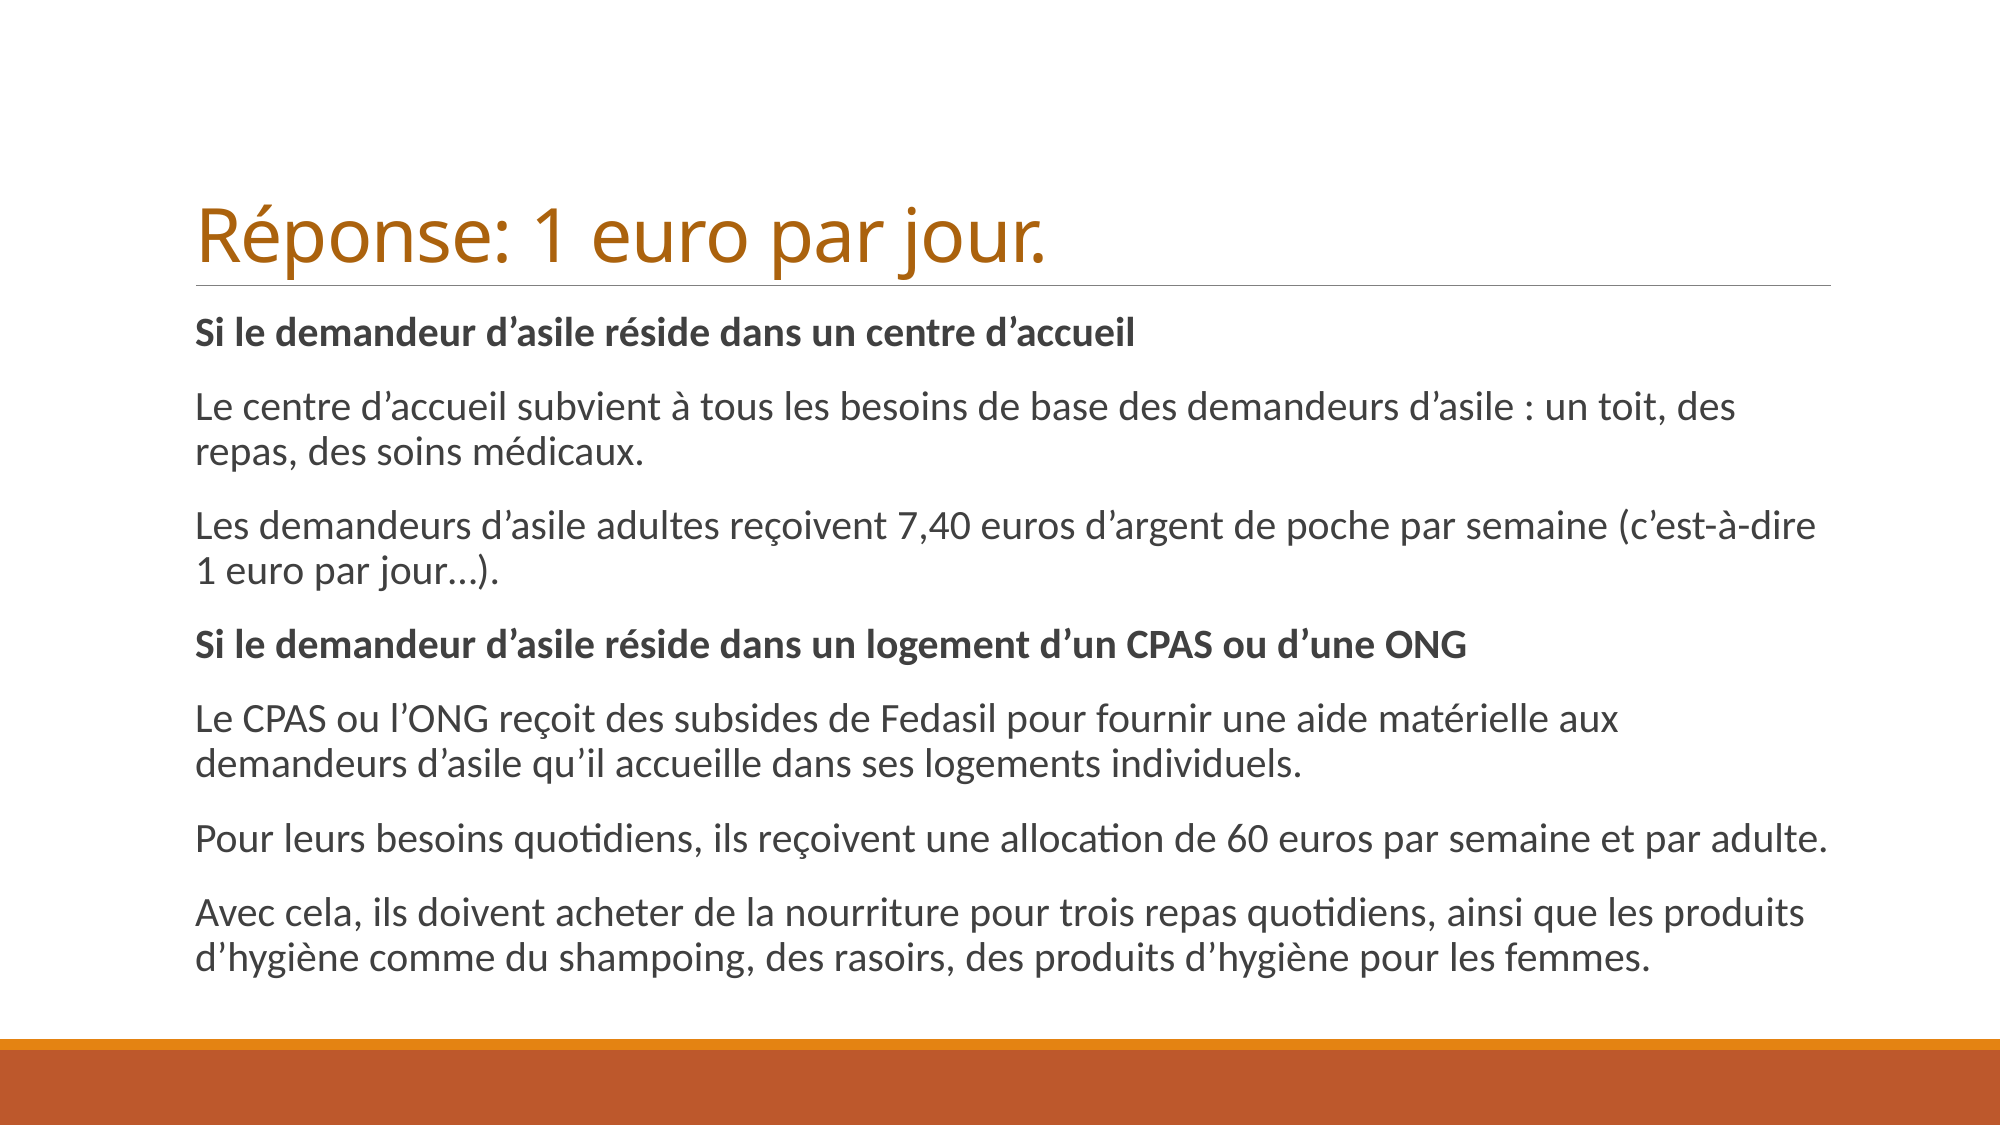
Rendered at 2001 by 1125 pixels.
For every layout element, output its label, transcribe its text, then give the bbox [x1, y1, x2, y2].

list Si le demandeur d’asile réside dans un centre d’accueil Le centre d’accueil subvient à tous les besoins de base des demandeurs d’asile : un toit, des repas, des soins médicaux. Les demandeurs d’asile adultes reçoivent 7,40 euros d’argent de poche par semaine (c’est-à-dire 1 euro par jour…). Si le demandeur d’asile réside dans un logement d’un CPAS ou d’une ONG Le CPAS ou l’ONG reçoit des subsides de Fedasil pour fournir une aide matérielle aux demandeurs d’asile qu’il accueille dans ses logements individuels. Pour leurs besoins quotidiens, ils reçoivent une allocation de 60 euros par semaine et par adulte. Avec cela, ils doivent acheter de la nourriture pour trois repas quotidiens, ainsi que les produits d’hygiène comme du shampoing, des rasoirs, des produits d’hygiène pour les femmes. [180, 302, 1830, 1013]
title Réponse: 1 euro par jour. [180, 47, 1830, 285]
